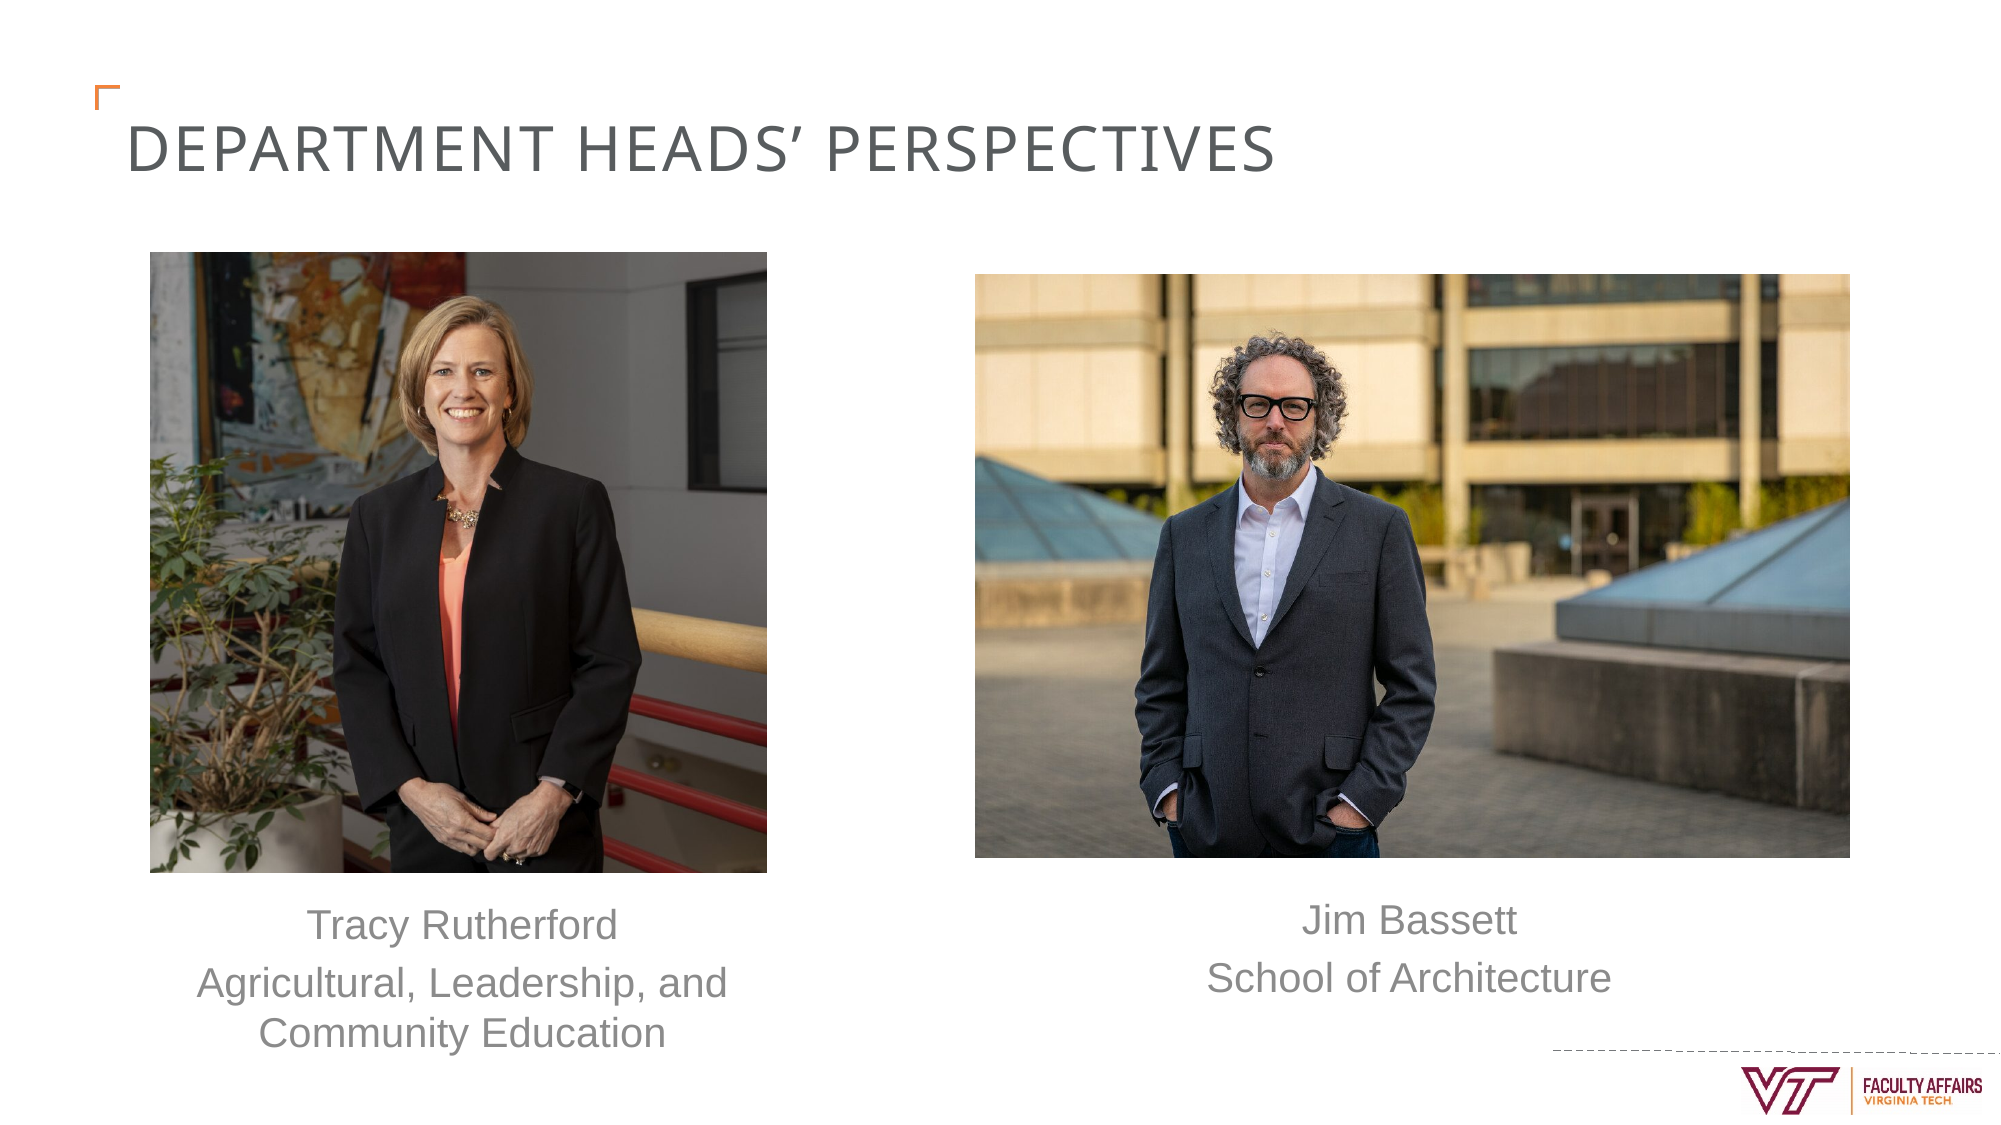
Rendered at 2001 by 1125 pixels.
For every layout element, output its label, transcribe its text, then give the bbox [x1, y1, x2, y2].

text_box Tracy Rutherford Agricultural, Leadership, and Community Education [150, 890, 775, 1016]
text_box Jim Bassett School of Architecture [1125, 885, 1695, 985]
text_box DEPARTMENT HEADS’ PERSPECTIVES [119, 109, 1415, 192]
picture [149, 252, 767, 873]
picture [94, 85, 120, 111]
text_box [1553, 1049, 2000, 1115]
picture [975, 273, 1851, 858]
